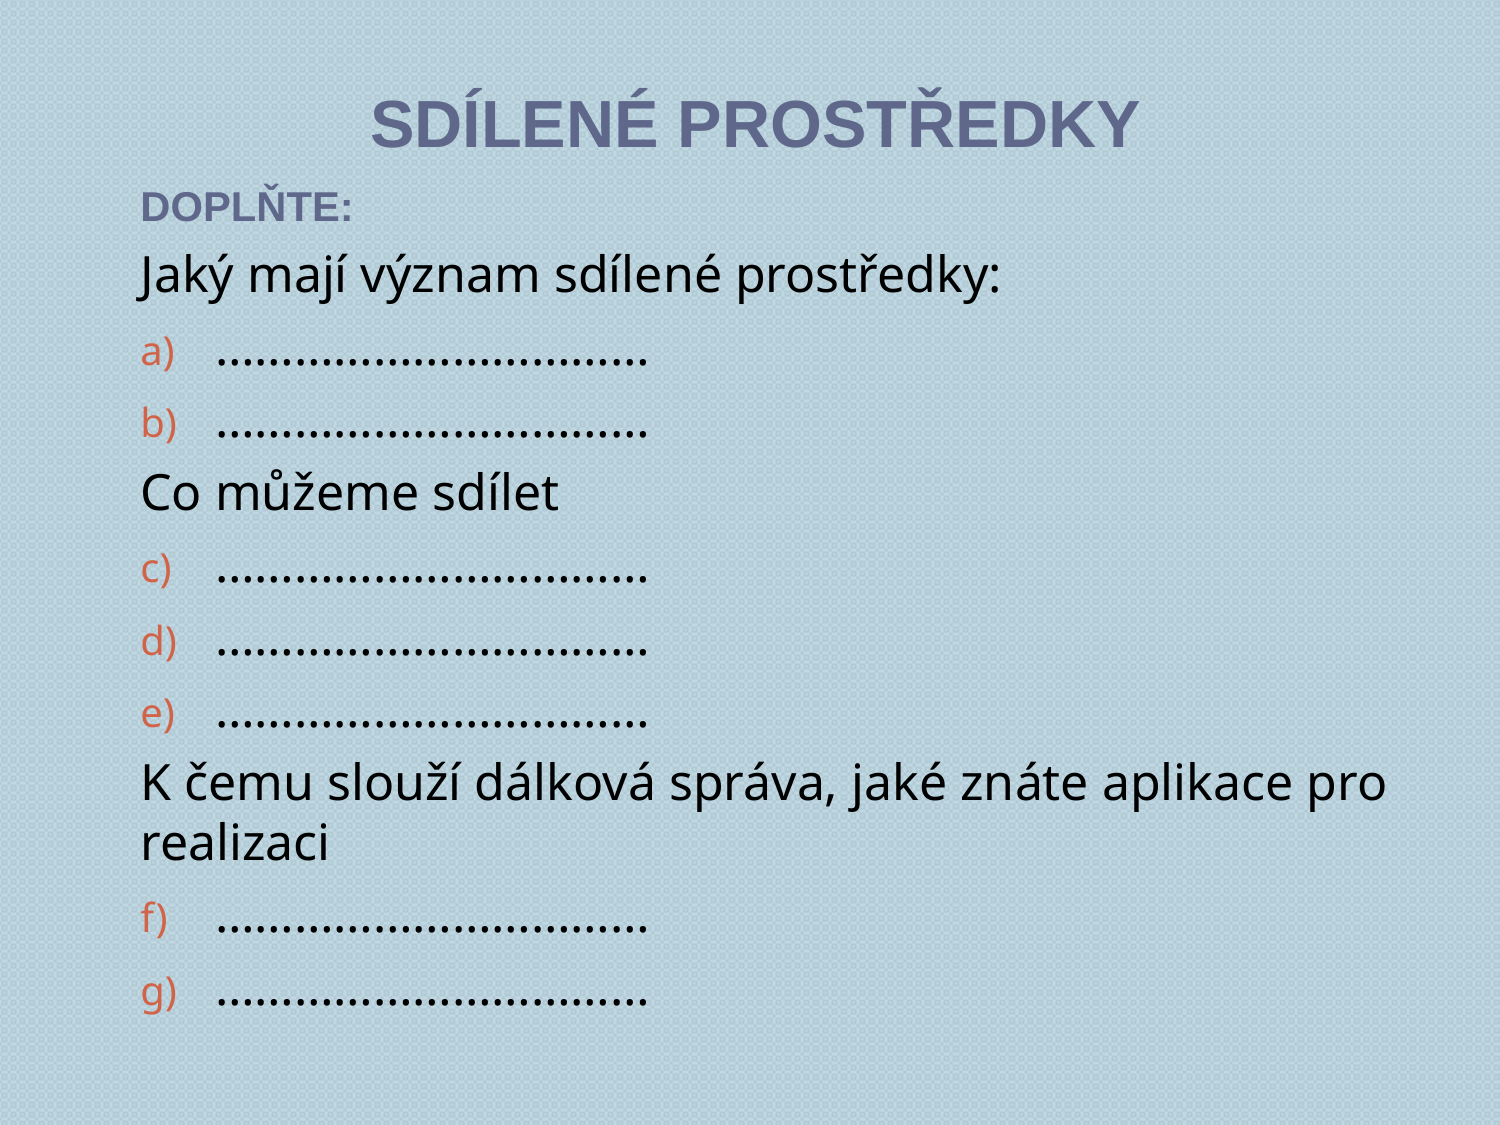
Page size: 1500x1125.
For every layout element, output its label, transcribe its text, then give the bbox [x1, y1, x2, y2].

title Sdílené prostředky [64, 66, 1447, 169]
text_box Doplňte: Jaký mají význam sdílené prostředky: …………………………… …………………………… Co můžeme sdílet …………………………… …………………………… …………………………… K čemu slouží dálková správa, jaké znáte aplikace pro realizaci …………………………… …………………………… [112, 172, 1412, 1106]
